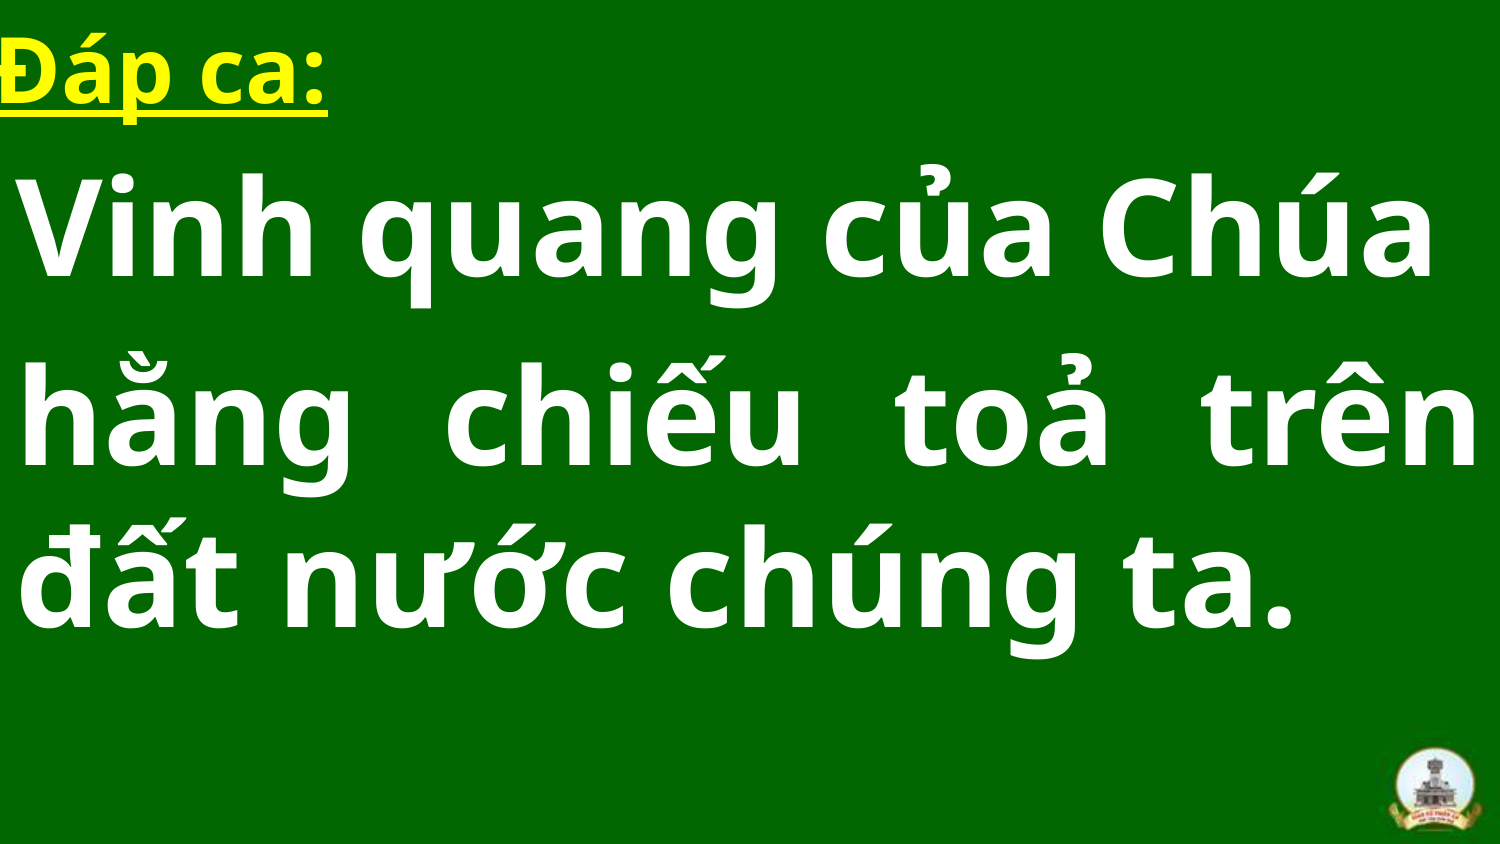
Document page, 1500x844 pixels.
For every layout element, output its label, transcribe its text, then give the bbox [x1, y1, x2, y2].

subtitle Vinh quang của Chúa hằng chiếu toả trên đất nước chúng ta. [0, 134, 1500, 844]
text_box Đáp ca: [0, 4, 343, 129]
picture [0, 0, 1500, 134]
